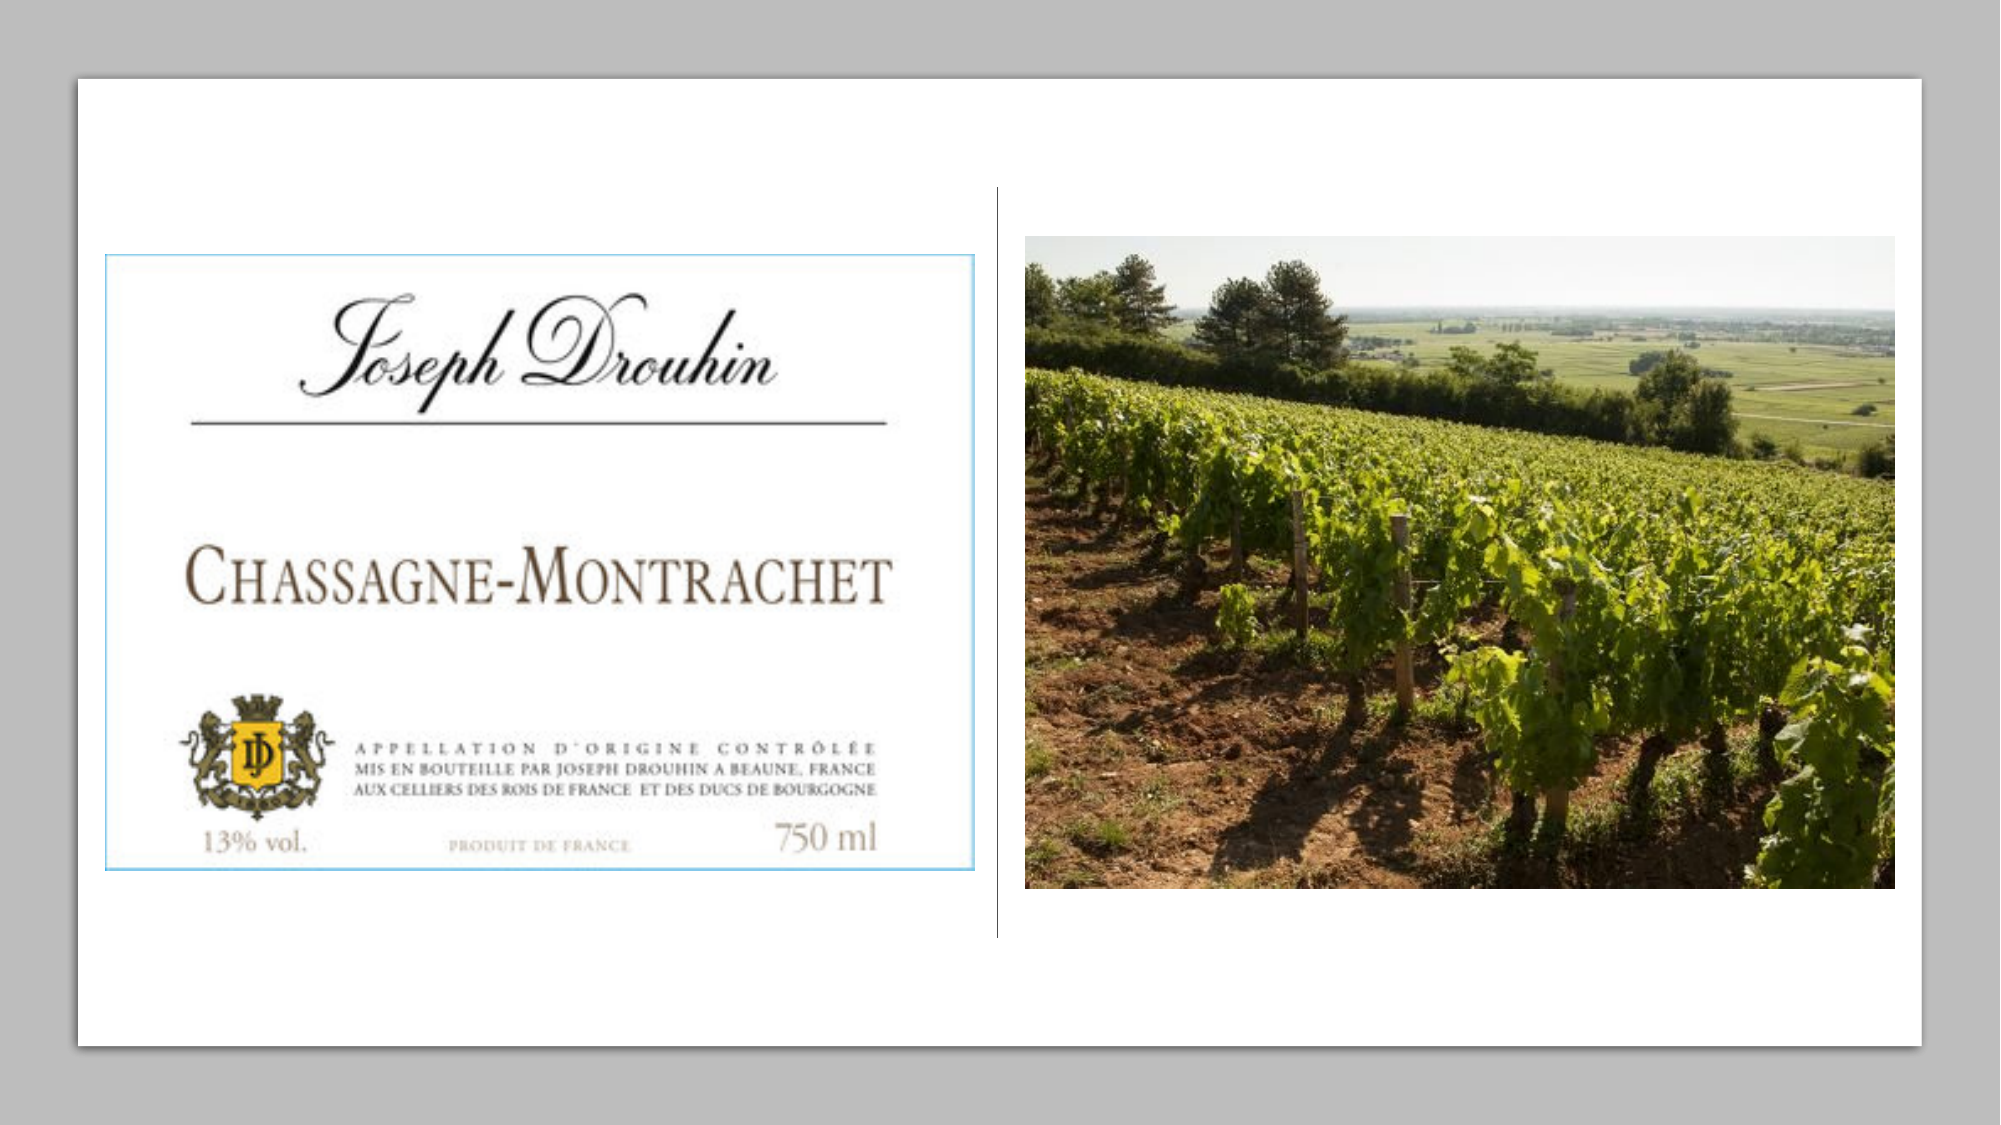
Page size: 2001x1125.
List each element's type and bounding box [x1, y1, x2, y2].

text_box [77, 78, 1923, 1047]
picture [1025, 236, 1895, 889]
picture [105, 254, 975, 871]
text_box [0, 0, 2000, 1125]
